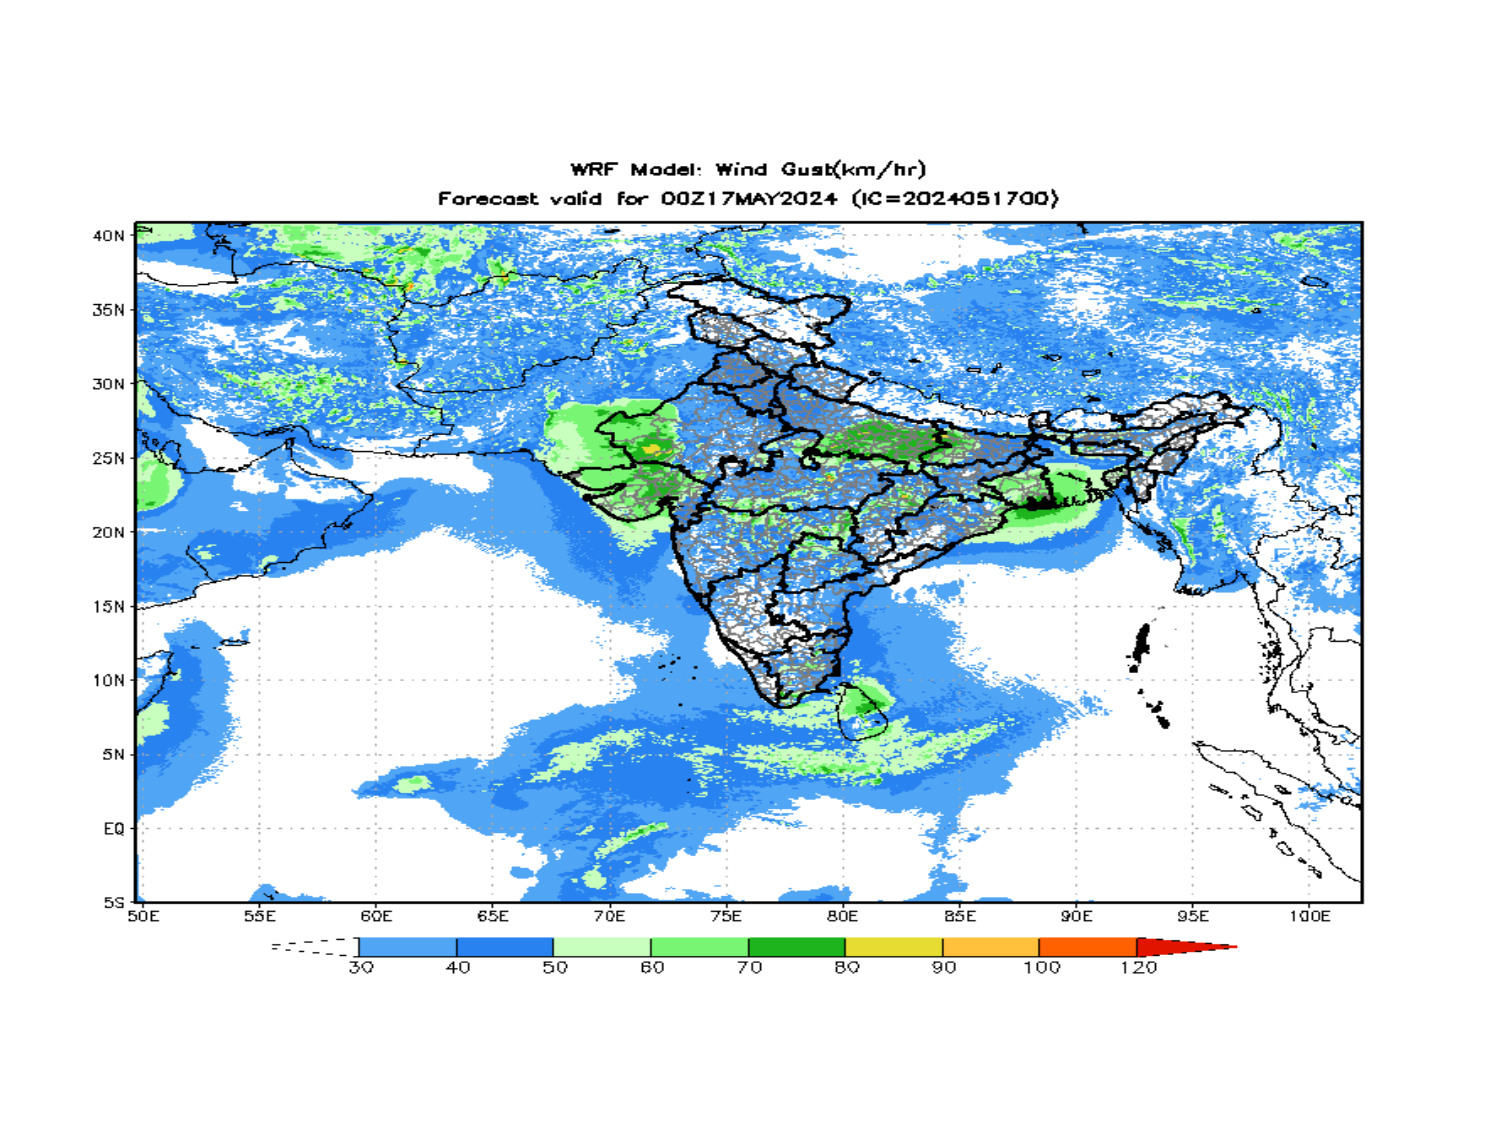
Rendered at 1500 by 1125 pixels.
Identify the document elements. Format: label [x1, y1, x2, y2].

picture [74, 149, 1426, 976]
